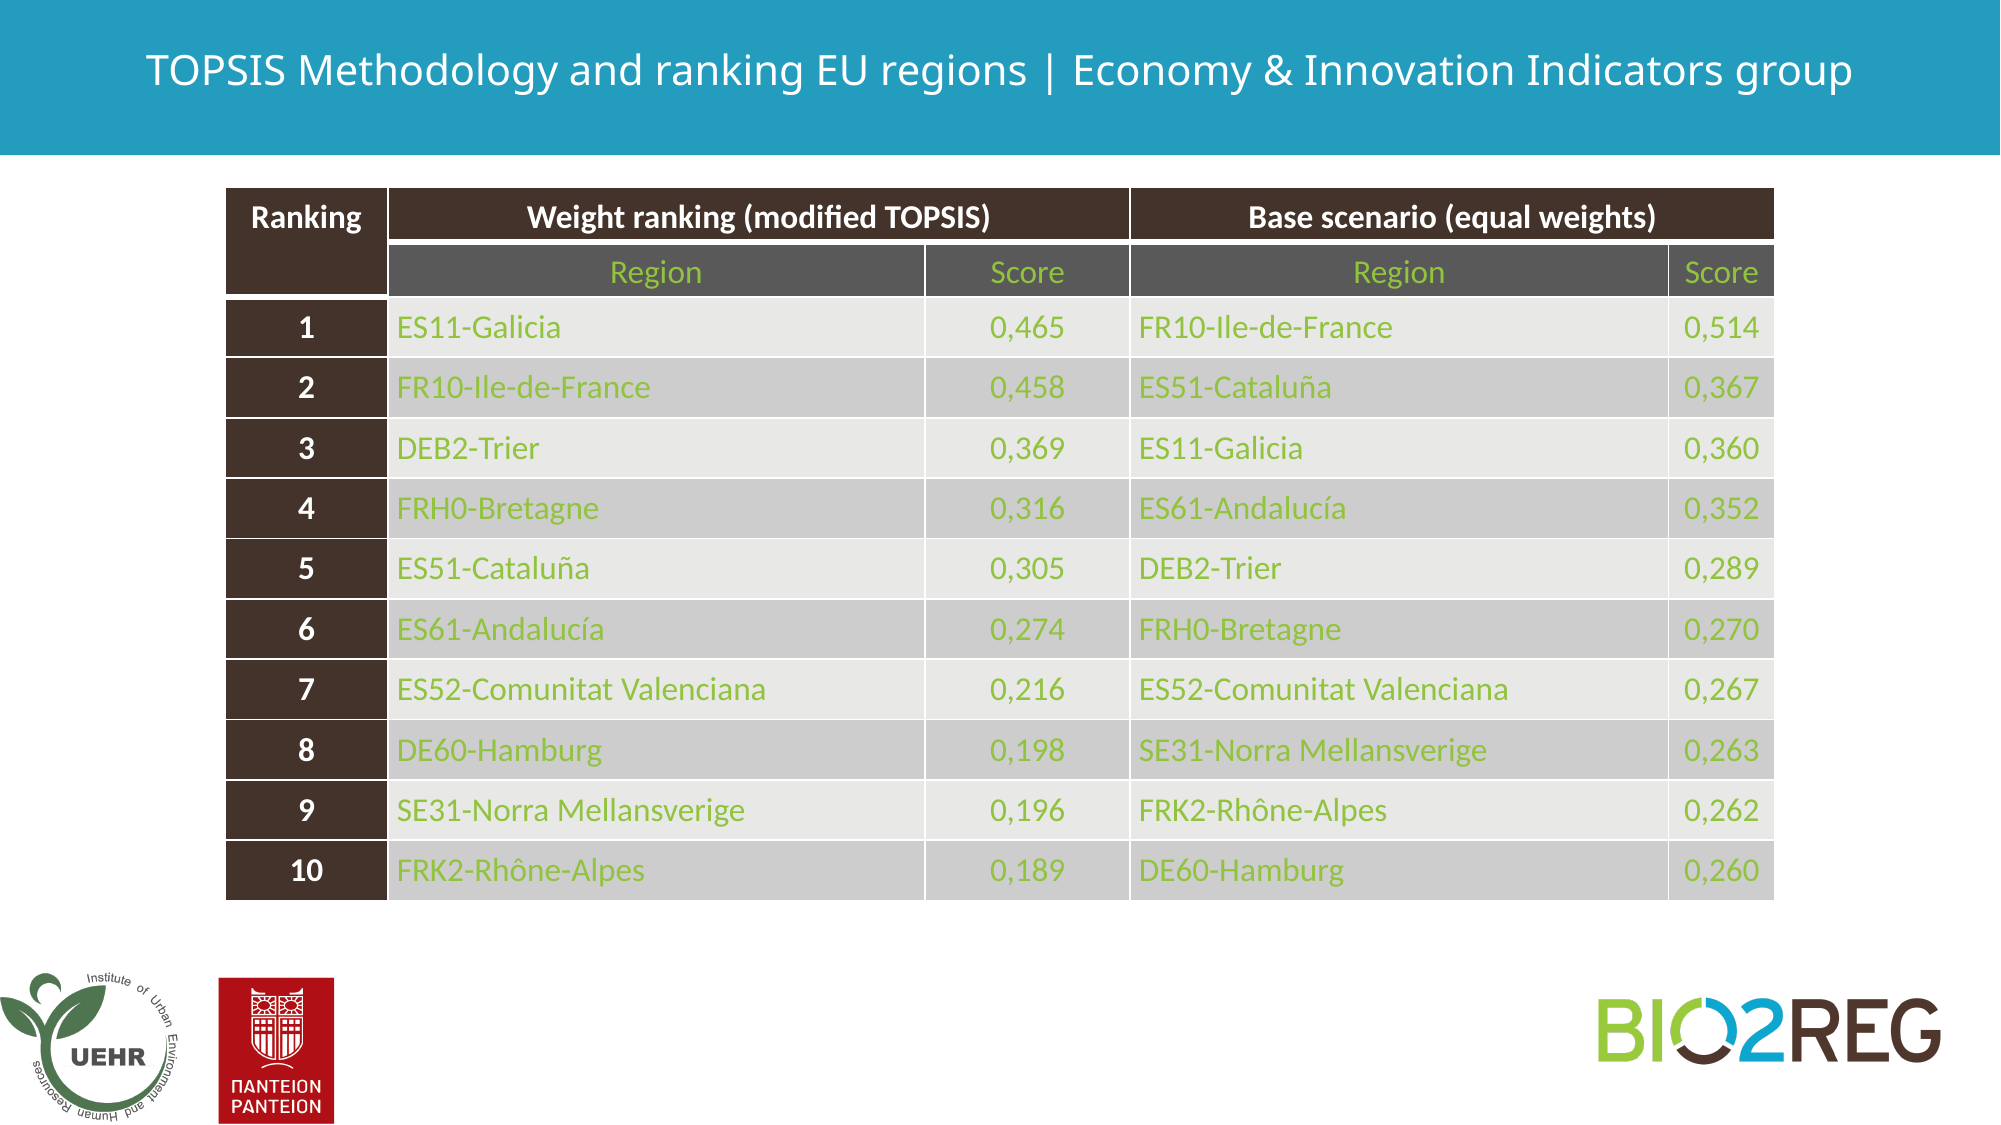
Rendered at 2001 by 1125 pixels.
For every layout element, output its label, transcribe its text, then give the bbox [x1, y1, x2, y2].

table_cell 0,274 [926, 600, 1129, 658]
table_cell 0,458 [926, 358, 1129, 417]
table_cell 4 [226, 479, 387, 538]
table_header Base scenario (equal weights) [1131, 188, 1774, 239]
table_cell FR10-Ile-de-France [389, 358, 924, 417]
table_cell 0,289 [1669, 539, 1774, 598]
table_cell FRH0-Bretagne [389, 479, 924, 538]
table_cell DE60-Hamburg [1131, 841, 1668, 900]
table_cell ES61-Andalucía [389, 600, 924, 658]
table_cell FRH0-Bretagne [1131, 600, 1668, 658]
table_cell ES61-Andalucía [1131, 479, 1668, 538]
table_cell 0,189 [926, 841, 1129, 900]
table_cell 0,216 [926, 660, 1129, 719]
table_cell ES52-Comunitat Valenciana [389, 660, 924, 719]
table_cell 0,465 [926, 298, 1129, 356]
table_cell 5 [226, 539, 387, 598]
table_cell 9 [226, 781, 387, 839]
table_cell 0,263 [1669, 720, 1774, 779]
table_cell 0,267 [1669, 660, 1774, 719]
table_header Ranking [226, 188, 387, 294]
table_cell DEB2-Trier [1131, 539, 1668, 598]
table_cell Score [1669, 245, 1774, 296]
table_cell 0,369 [926, 419, 1129, 477]
table_cell Score [926, 245, 1129, 296]
table_cell DEB2-Trier [389, 419, 924, 477]
table_cell 7 [226, 660, 387, 719]
table_cell 0,367 [1669, 358, 1774, 417]
table_cell FRK2-Rhône-Alpes [1131, 781, 1668, 839]
table_cell DE60-Hamburg [389, 720, 924, 779]
table_cell 3 [226, 419, 387, 477]
table_header Weight ranking (modified TOPSIS) [389, 188, 1129, 239]
table_cell 0,196 [926, 781, 1129, 839]
table_cell 0,198 [926, 720, 1129, 779]
table_cell 0,305 [926, 539, 1129, 598]
table_cell SE31-Norra Mellansverige [389, 781, 924, 839]
table_cell 2 [226, 358, 387, 417]
table_cell SE31-Norra Mellansverige [1131, 720, 1668, 779]
table_cell ES52-Comunitat Valenciana [1131, 660, 1668, 719]
table_cell 0,316 [926, 479, 1129, 538]
table_cell ES11-Galicia [389, 298, 924, 356]
table_cell Region [389, 245, 924, 296]
table_cell 0,352 [1669, 479, 1774, 538]
table_cell Region [1131, 245, 1668, 296]
table_cell 1 [226, 300, 387, 356]
table_cell 0,260 [1669, 841, 1774, 900]
table_cell ES51-Cataluña [389, 539, 924, 598]
table_cell 6 [226, 600, 387, 658]
picture [205, 966, 348, 1125]
table_cell FRK2-Rhône-Alpes [389, 841, 924, 900]
table_cell 0,270 [1669, 600, 1774, 658]
table_cell 8 [226, 720, 387, 779]
table_cell 10 [226, 841, 387, 900]
table_cell ES11-Galicia [1131, 419, 1668, 477]
picture [0, 966, 191, 1125]
table_cell ES51-Cataluña [1131, 358, 1668, 417]
table_cell 0,360 [1669, 419, 1774, 477]
table_cell 0,514 [1669, 298, 1774, 356]
table_cell FR10-Ile-de-France [1131, 298, 1668, 356]
table_cell 0,262 [1669, 781, 1774, 839]
text_box [152, 329, 1885, 992]
title TOPSIS Methodology and ranking EU regions | Economy & Innovation Indicators group [17, 31, 1983, 120]
